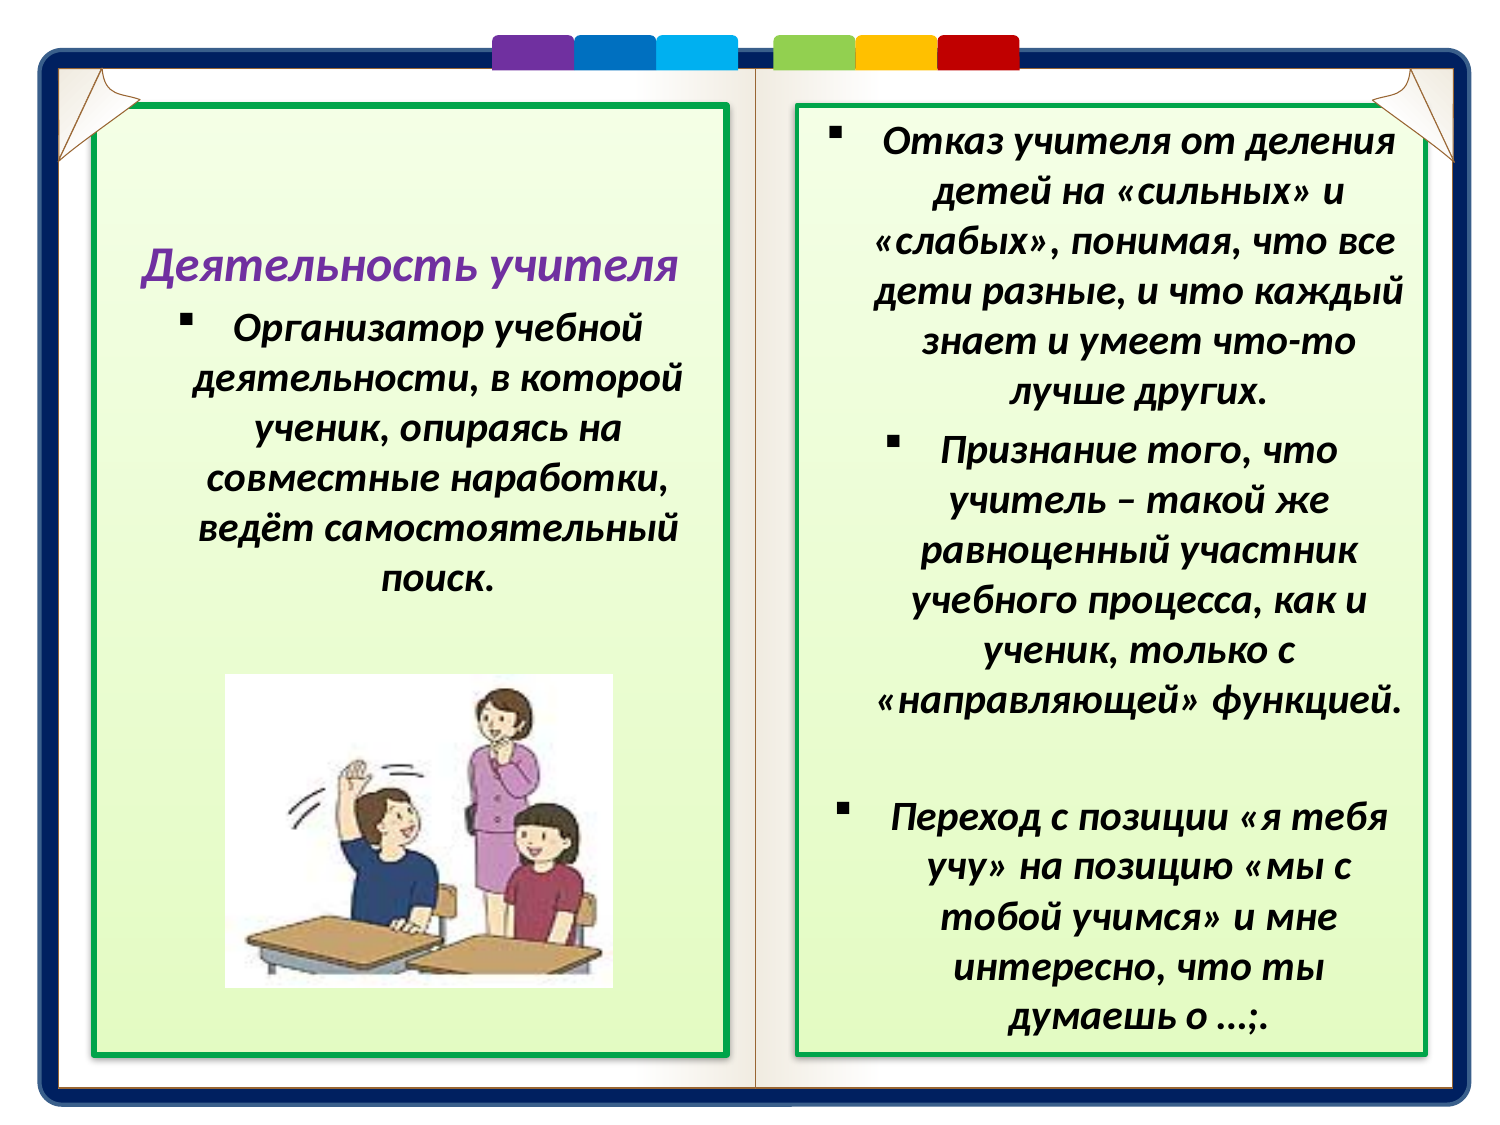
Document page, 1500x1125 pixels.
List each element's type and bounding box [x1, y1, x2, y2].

text_box [657, 33, 741, 48]
text_box [490, 33, 577, 48]
text_box [935, 33, 1022, 48]
text_box [575, 33, 659, 48]
picture [224, 674, 613, 988]
text_box [39, 49, 1470, 1105]
text_box [853, 33, 937, 48]
text_box [771, 33, 855, 48]
